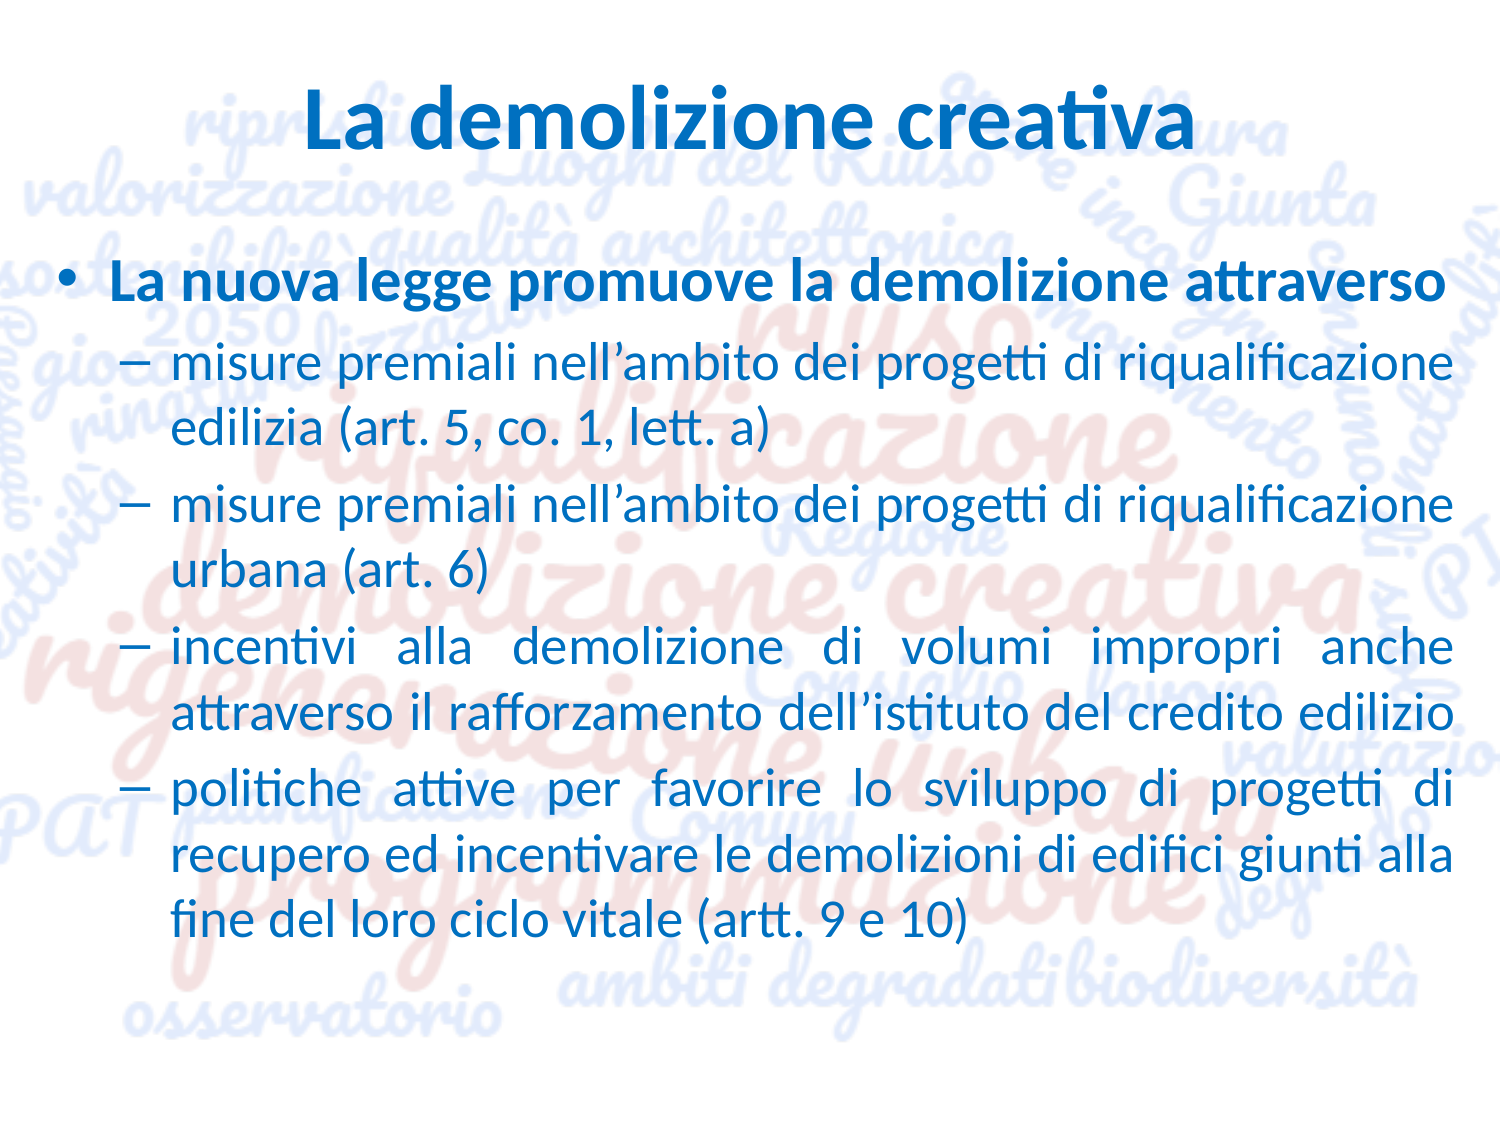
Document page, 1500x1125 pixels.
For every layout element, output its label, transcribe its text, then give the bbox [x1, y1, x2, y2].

list La nuova legge promuove la demolizione attraverso misure premiali nell’ambito dei progetti di riqualificazione edilizia (art. 5, co. 1, lett. a) misure premiali nell’ambito dei progetti di riqualificazione urbana (art. 6) incentivi alla demolizione di volumi impropri anche attraverso il rafforzamento dell’istituto del credito edilizio politiche attive per favorire lo sviluppo di progetti di recupero ed incentivare le demolizioni di edifici giunti alla fine del loro ciclo vitale (artt. 9 e 10) [41, 231, 1471, 1083]
title La demolizione creativa [76, 19, 1427, 207]
